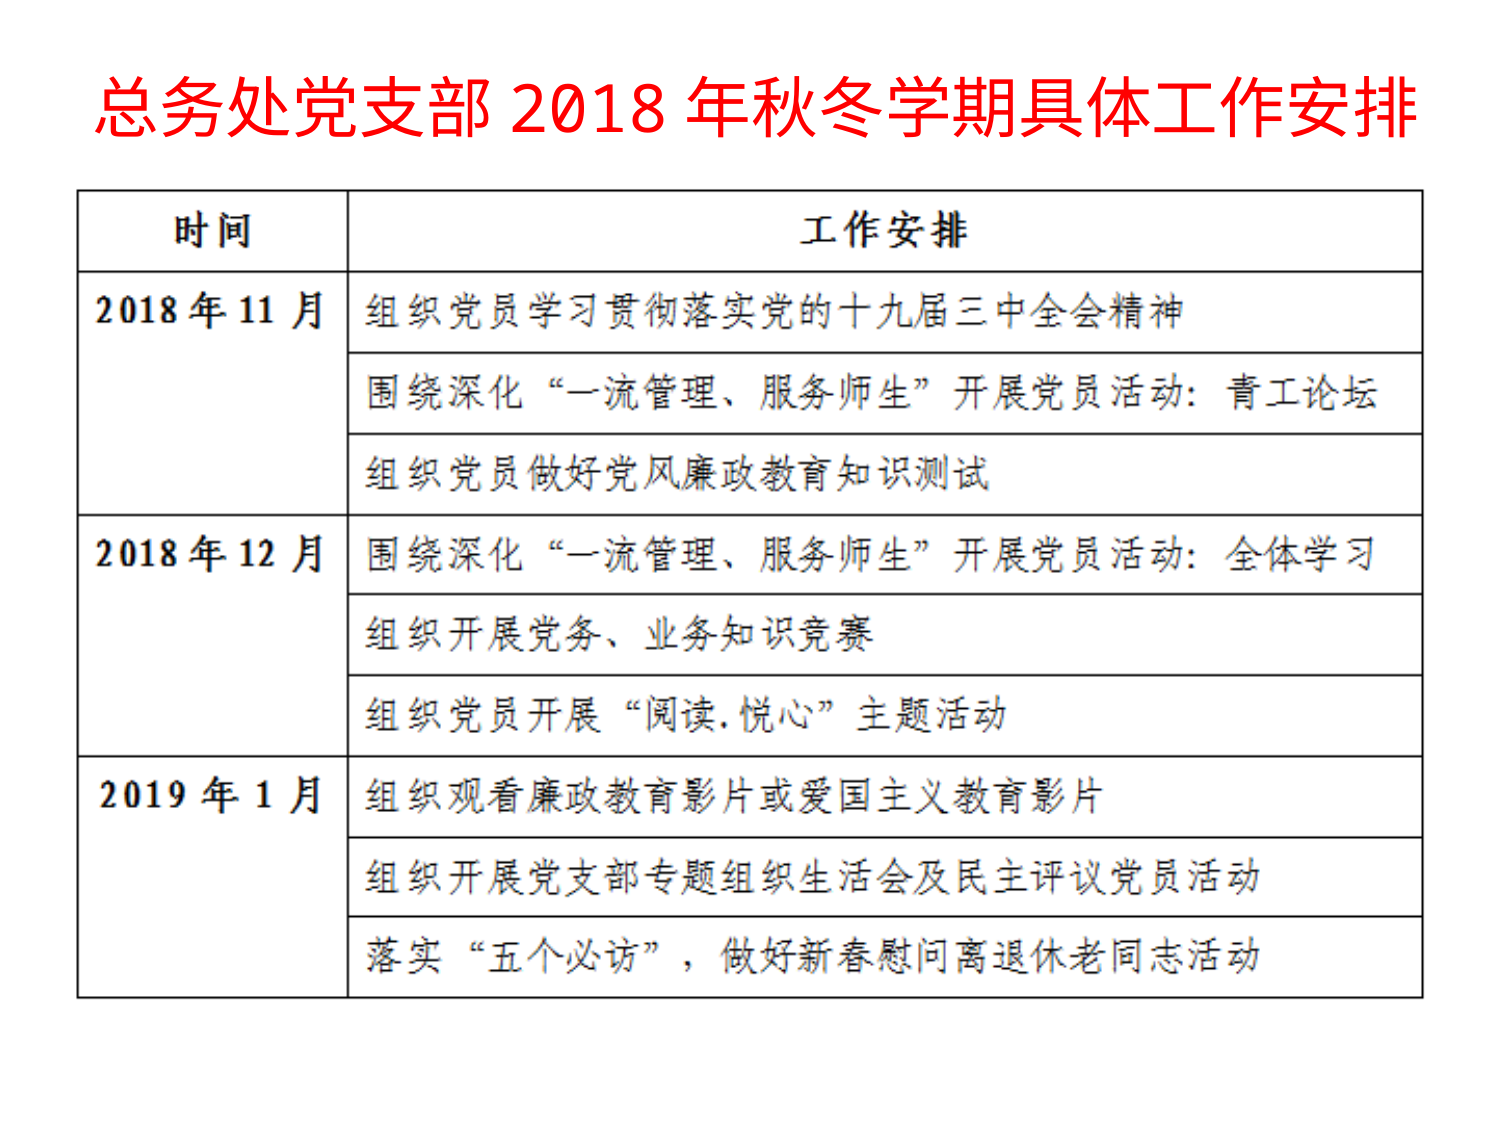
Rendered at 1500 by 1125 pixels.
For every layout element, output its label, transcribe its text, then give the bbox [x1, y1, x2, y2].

text_box 总务处党支部2018年秋冬学期具体工作安排 [46, 58, 1465, 154]
picture [46, 163, 1447, 1020]
